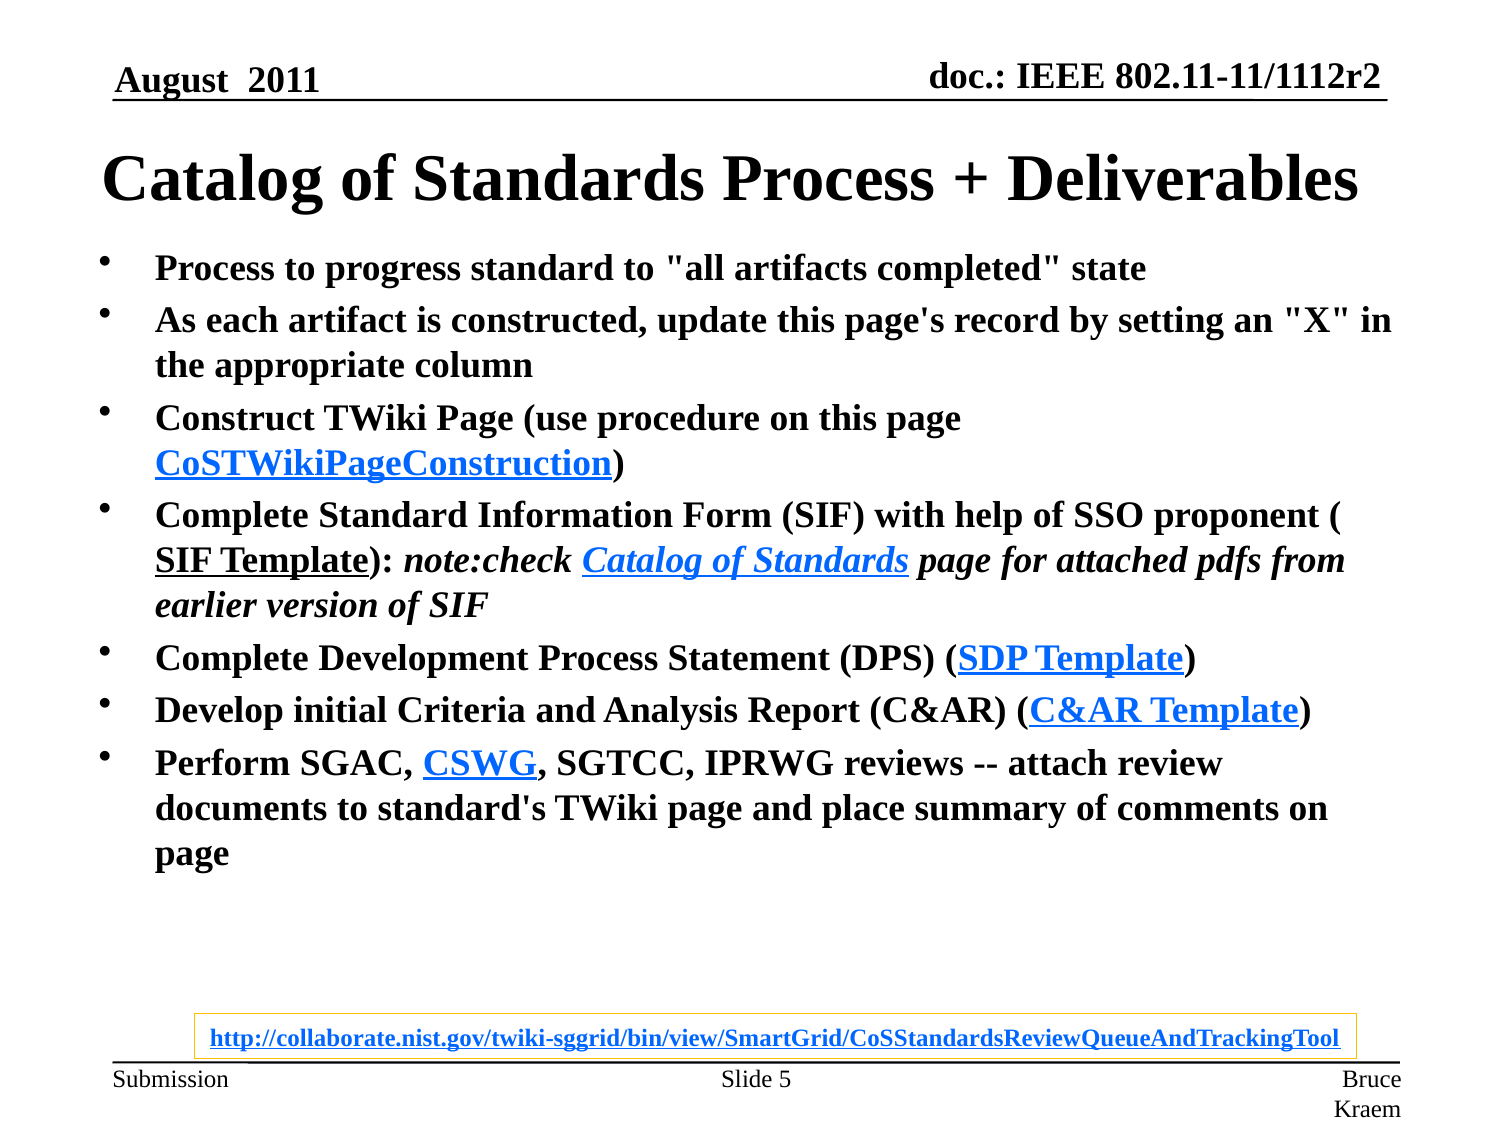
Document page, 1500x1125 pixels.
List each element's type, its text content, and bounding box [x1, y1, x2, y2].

title Catalog of Standards Process + Deliverables [75, 112, 1388, 236]
slide_number Slide 5 [712, 1061, 800, 1093]
text_box http://collaborate.nist.gov/twiki-sggrid/bin/view/SmartGrid/CoSStandardsReviewQueueAndTrackingTool [194, 1013, 1357, 1059]
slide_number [114, 54, 323, 101]
footer Bruce Kraemer, Marvell [1324, 1061, 1402, 1093]
list Process to progress standard to "all artifacts completed" state As each artifact is constructed, update this page's record by setting an "X" in the appropriate column Construct TWiki Page (use procedure on this page CoSTWikiPageConstruction) Complete Standard Information Form (SIF) with help of SSO proponent (SIF Template): note:check Catalog of Standards page for attached pdfs from earlier version of SIF Complete Development Process Statement (DPS) (SDP Template) Develop initial Criteria and Analysis Report (C&AR) (C&AR Template) Perform SGAC, CSWG, SGTCC, IPRWG reviews -- attach review documents to standard's TWiki page and place summary of comments on page [83, 235, 1421, 959]
